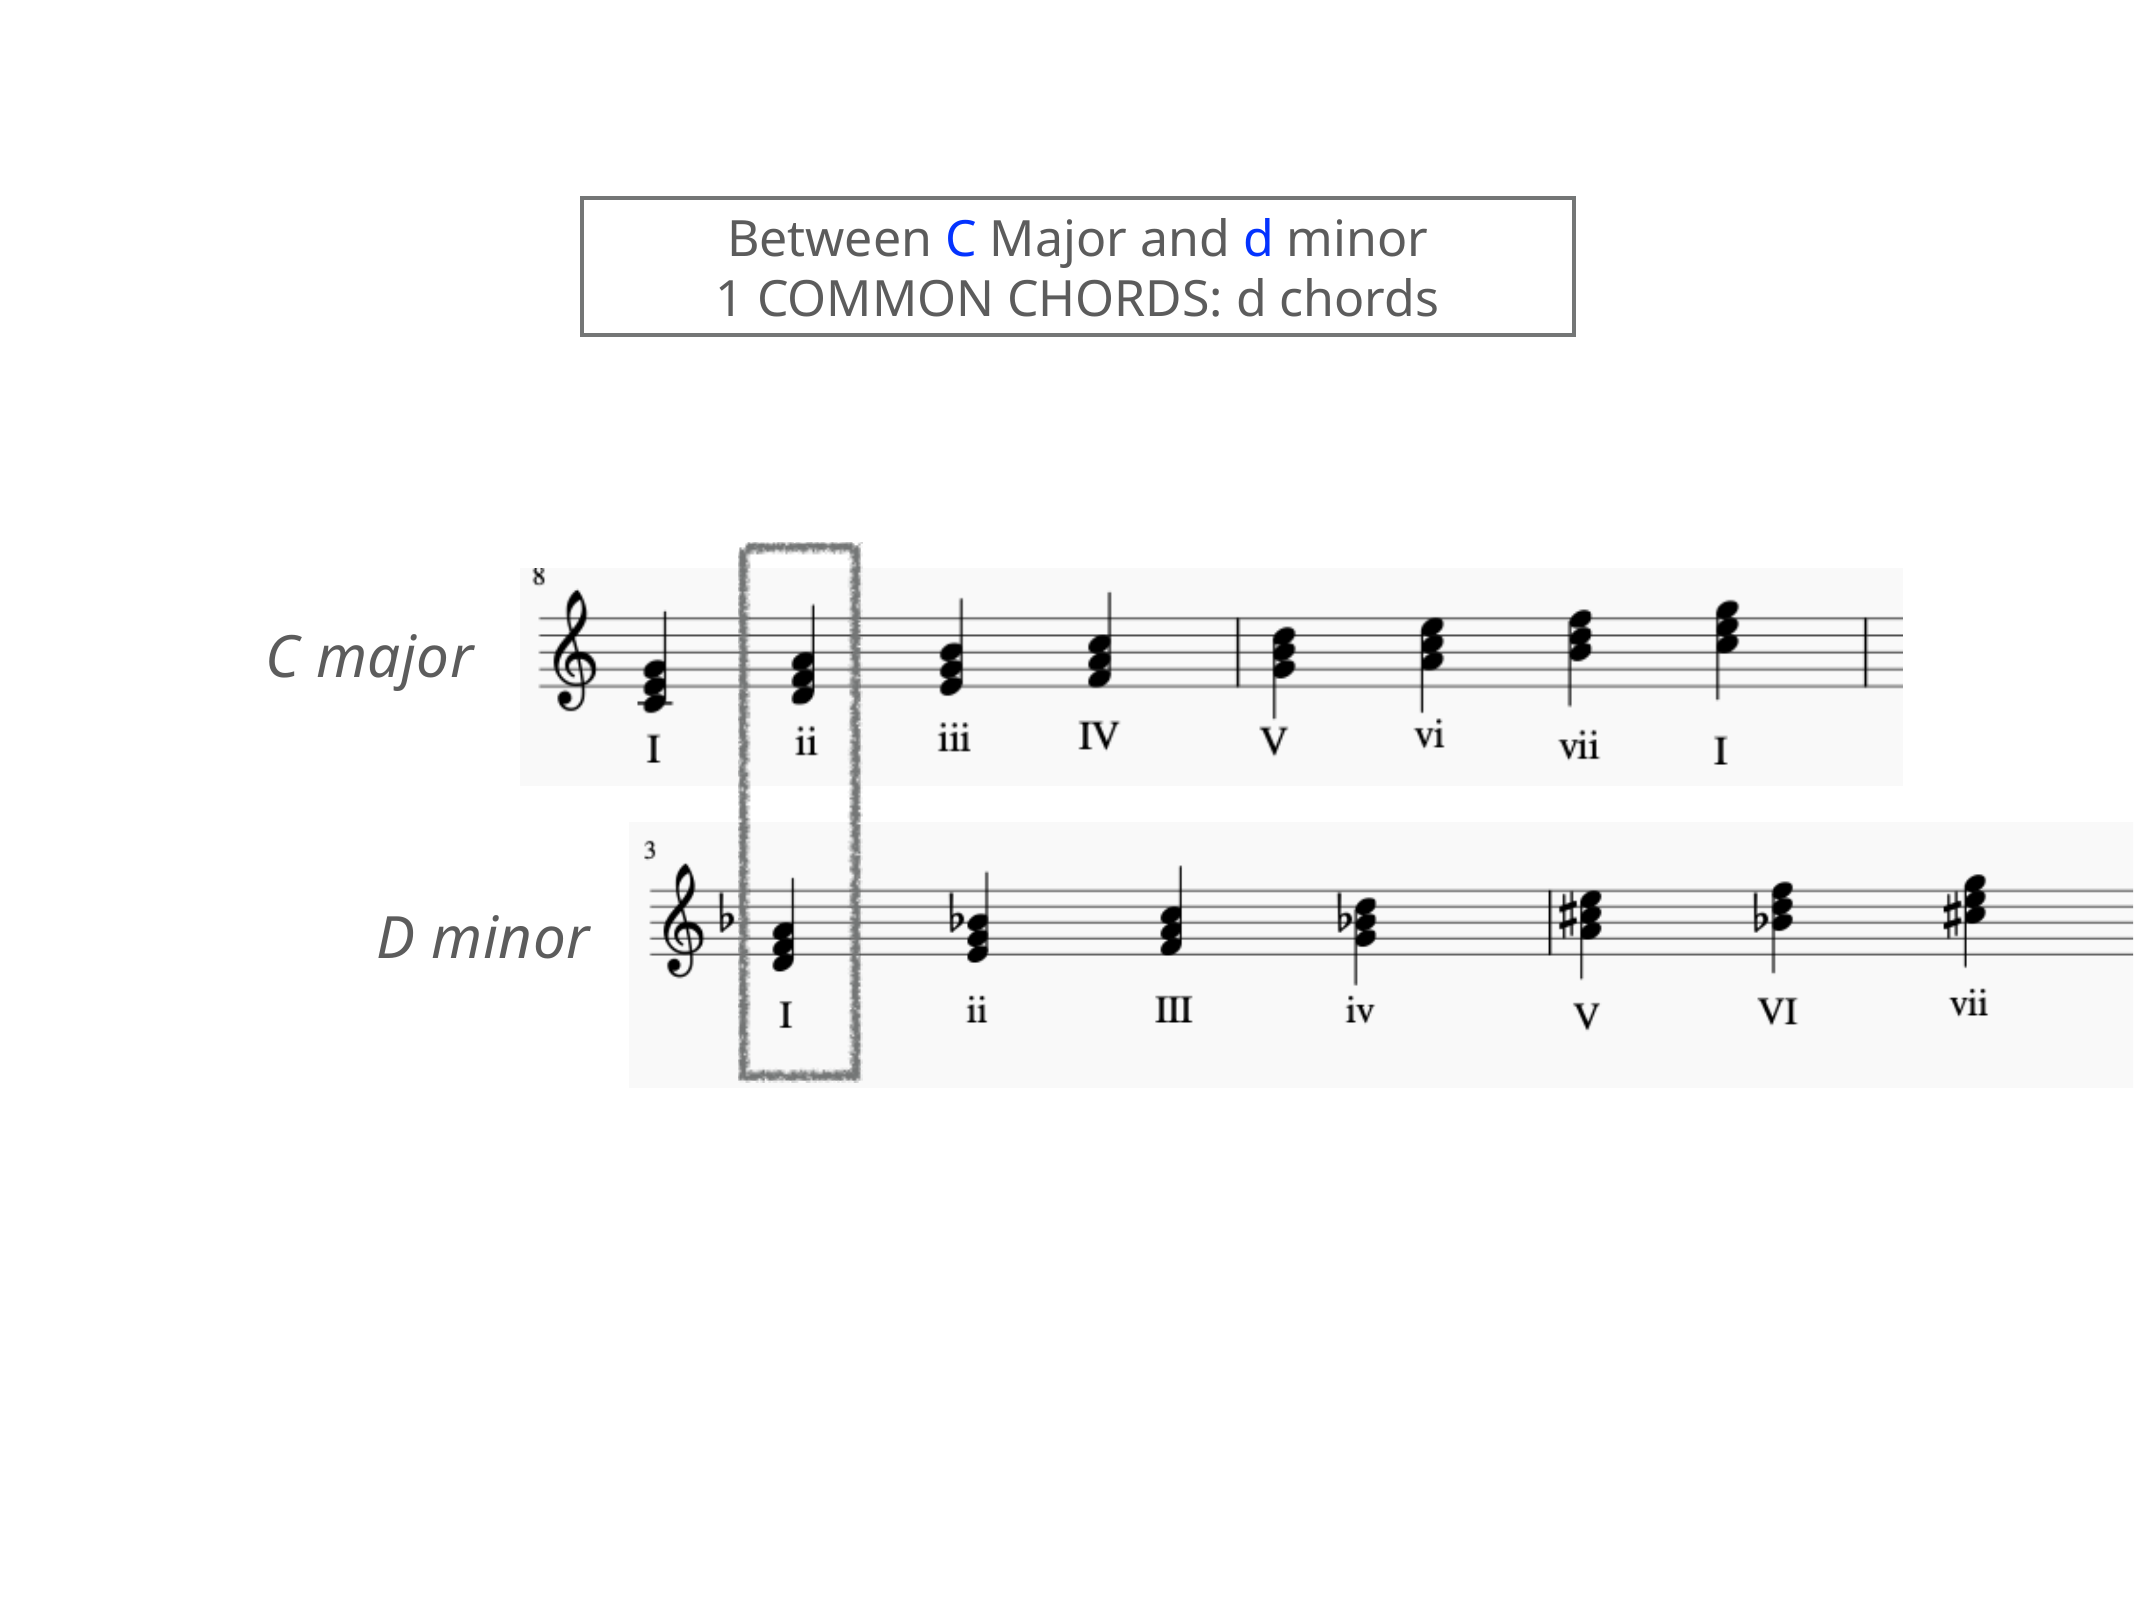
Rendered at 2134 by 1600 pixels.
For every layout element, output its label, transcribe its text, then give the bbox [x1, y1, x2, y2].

text_box D minor [368, 891, 599, 978]
text_box C major [257, 610, 483, 698]
text_box Between C Major and d minor 1 COMMON CHORDS: d chords [581, 198, 1574, 335]
picture [519, 541, 2134, 1088]
